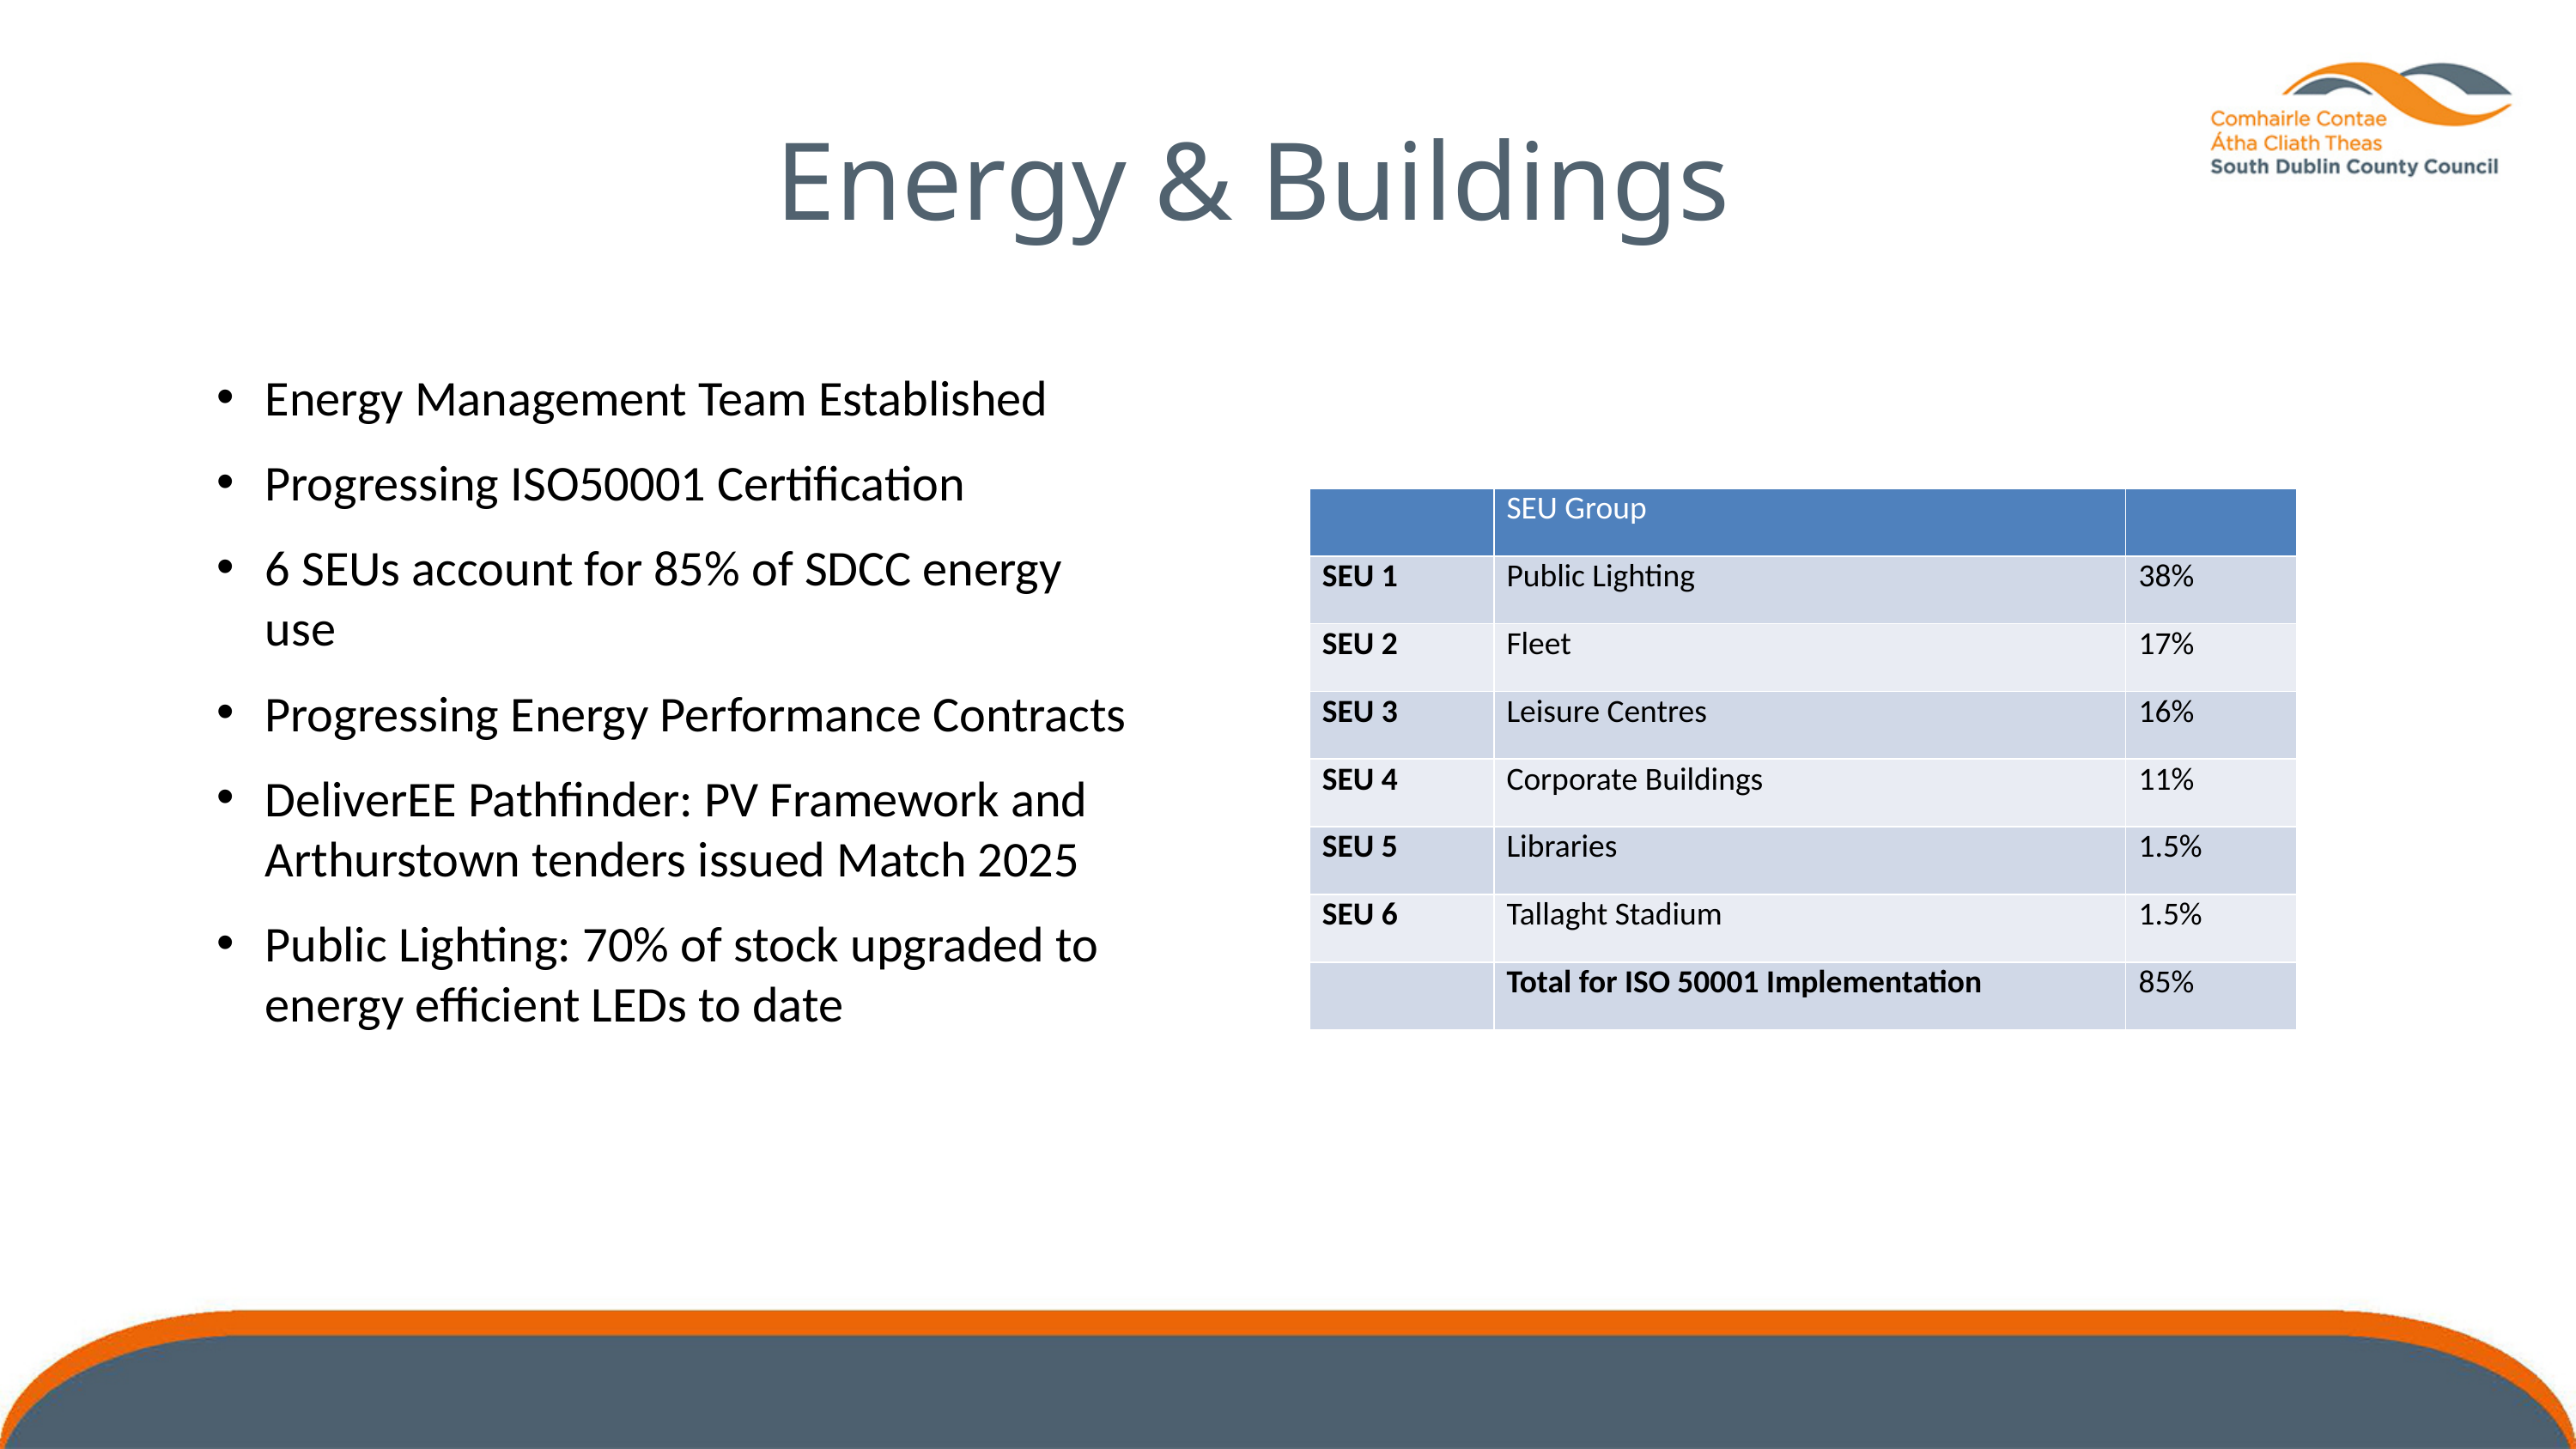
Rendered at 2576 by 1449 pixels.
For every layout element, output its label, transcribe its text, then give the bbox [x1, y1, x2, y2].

table_cell Fleet [1495, 624, 2125, 691]
table_cell Libraries [1495, 828, 2125, 894]
table_cell Tallaght Stadium [1495, 895, 2125, 961]
table_cell 1.5% [2126, 828, 2296, 894]
table_cell 85% [2126, 963, 2296, 1029]
table_cell Corporate Buildings [1495, 760, 2125, 826]
table_cell SEU 2 [1310, 624, 1493, 691]
table_cell SEU 3 [1310, 692, 1493, 758]
table_cell 38% [2126, 557, 2296, 623]
table_cell SEU 5 [1310, 828, 1493, 894]
text_box Energy & Buildings [235, 70, 2271, 242]
table_cell SEU 1 [1310, 557, 1493, 623]
text_box [0, 0, 2576, 1449]
table_cell 17% [2126, 624, 2296, 691]
text_box Energy Management Team Established Progressing ISO50001 Certification 6 SEUs account for 85% of SDCC energy use Progressing Energy Performance Contracts DeliverEE Pathfinder: PV Framework and Arthurstown tenders issued Match 2025 Public Lighting: 70% of stock upgraded to energy efficient LEDs to date [204, 359, 1157, 1156]
table_cell 16% [2126, 692, 2296, 758]
table_cell 11% [2126, 760, 2296, 826]
table_cell SEU 4 [1310, 760, 1493, 826]
table_cell 1.5% [2126, 895, 2296, 961]
table_cell SEU 6 [1310, 895, 1493, 961]
table_header [1310, 489, 1493, 555]
table_header SEU Group [1495, 489, 2125, 555]
table_cell [1310, 963, 1493, 1029]
table_cell Total for ISO 50001 Implementation [1495, 963, 2125, 1029]
table_header [2126, 489, 2296, 555]
table_cell Leisure Centres [1495, 692, 2125, 758]
table_cell Public Lighting [1495, 557, 2125, 623]
